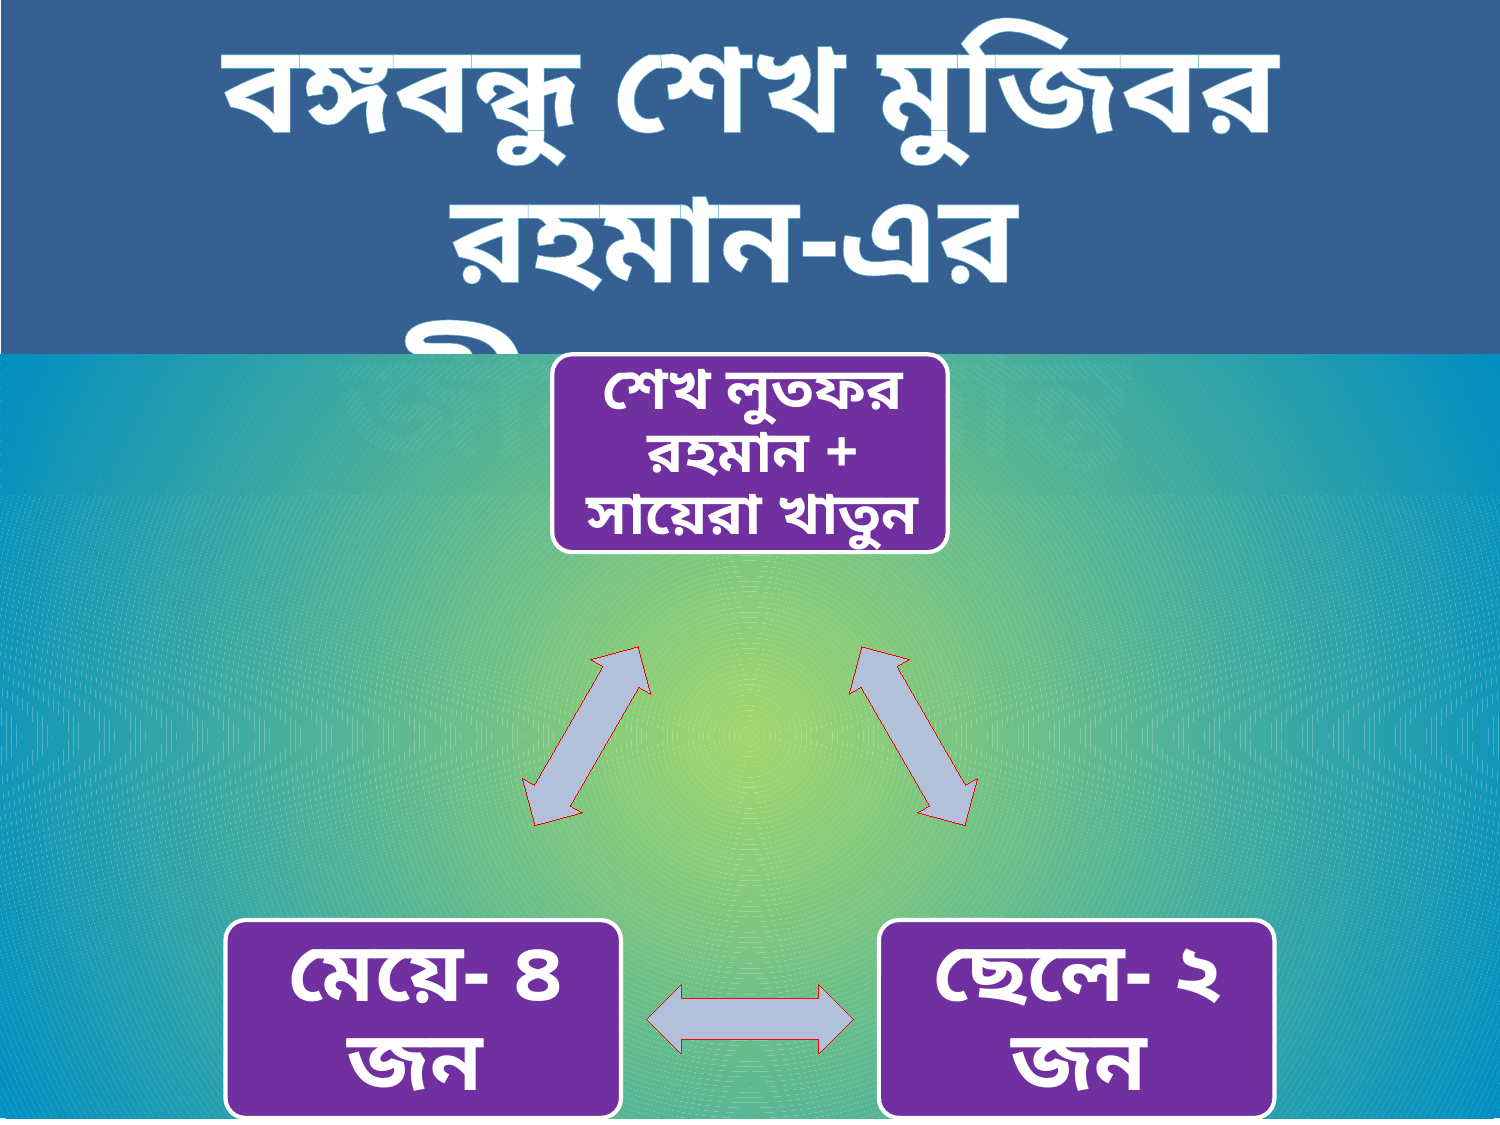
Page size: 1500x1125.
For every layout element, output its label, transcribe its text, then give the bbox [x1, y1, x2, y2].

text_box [0, 353, 1500, 1119]
text_box বঙ্গবন্ধু শেখ মুজিবর রহমান-এর জীবন বৃত্তান্ত [1, 0, 1500, 353]
